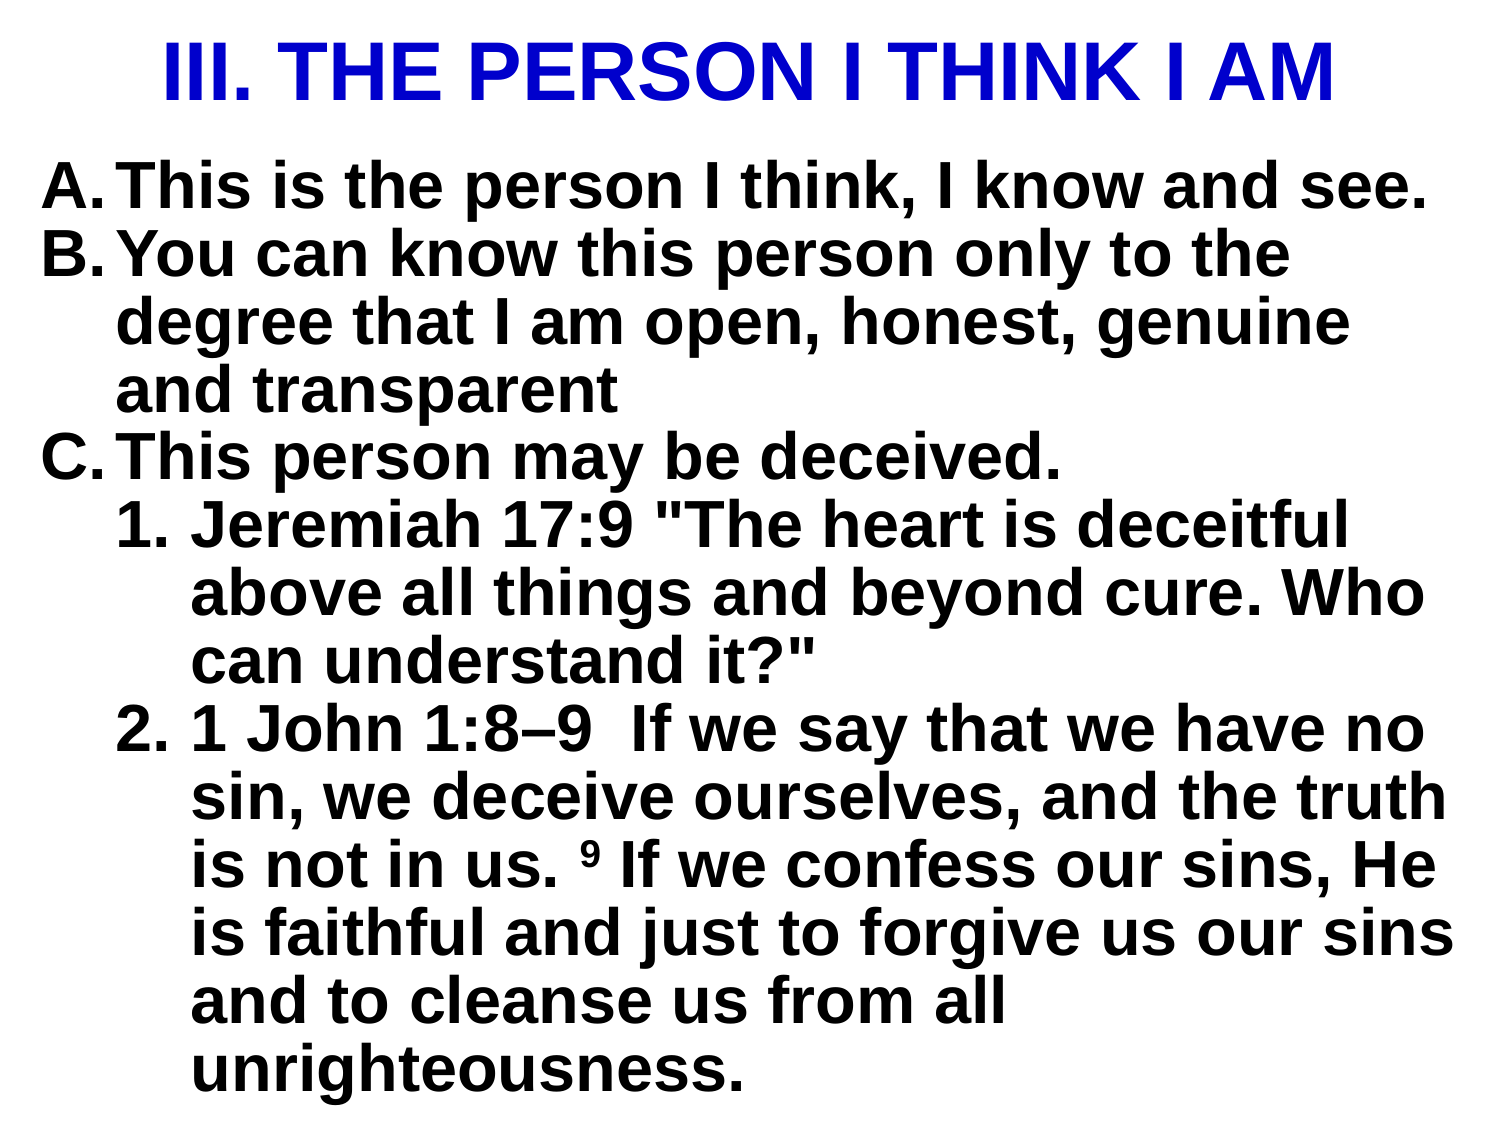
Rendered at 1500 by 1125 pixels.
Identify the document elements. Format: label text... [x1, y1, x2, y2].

title III. THE PERSON I THINK I AM [0, 0, 1500, 147]
list This is the person I think, I know and see. You can know this person only to the degree that I am open, honest, genuine and transparent This person may be deceived. Jeremiah 17:9 "The heart is deceitful above all things and beyond cure. Who can understand it?" 1 John 1:8–9 If we say that we have no sin, we deceive ourselves, and the truth is not in us. 9 If we confess our sins, He is faithful and just to forgive us our sins and to cleanse us from all unrighteousness. [25, 146, 1500, 1125]
